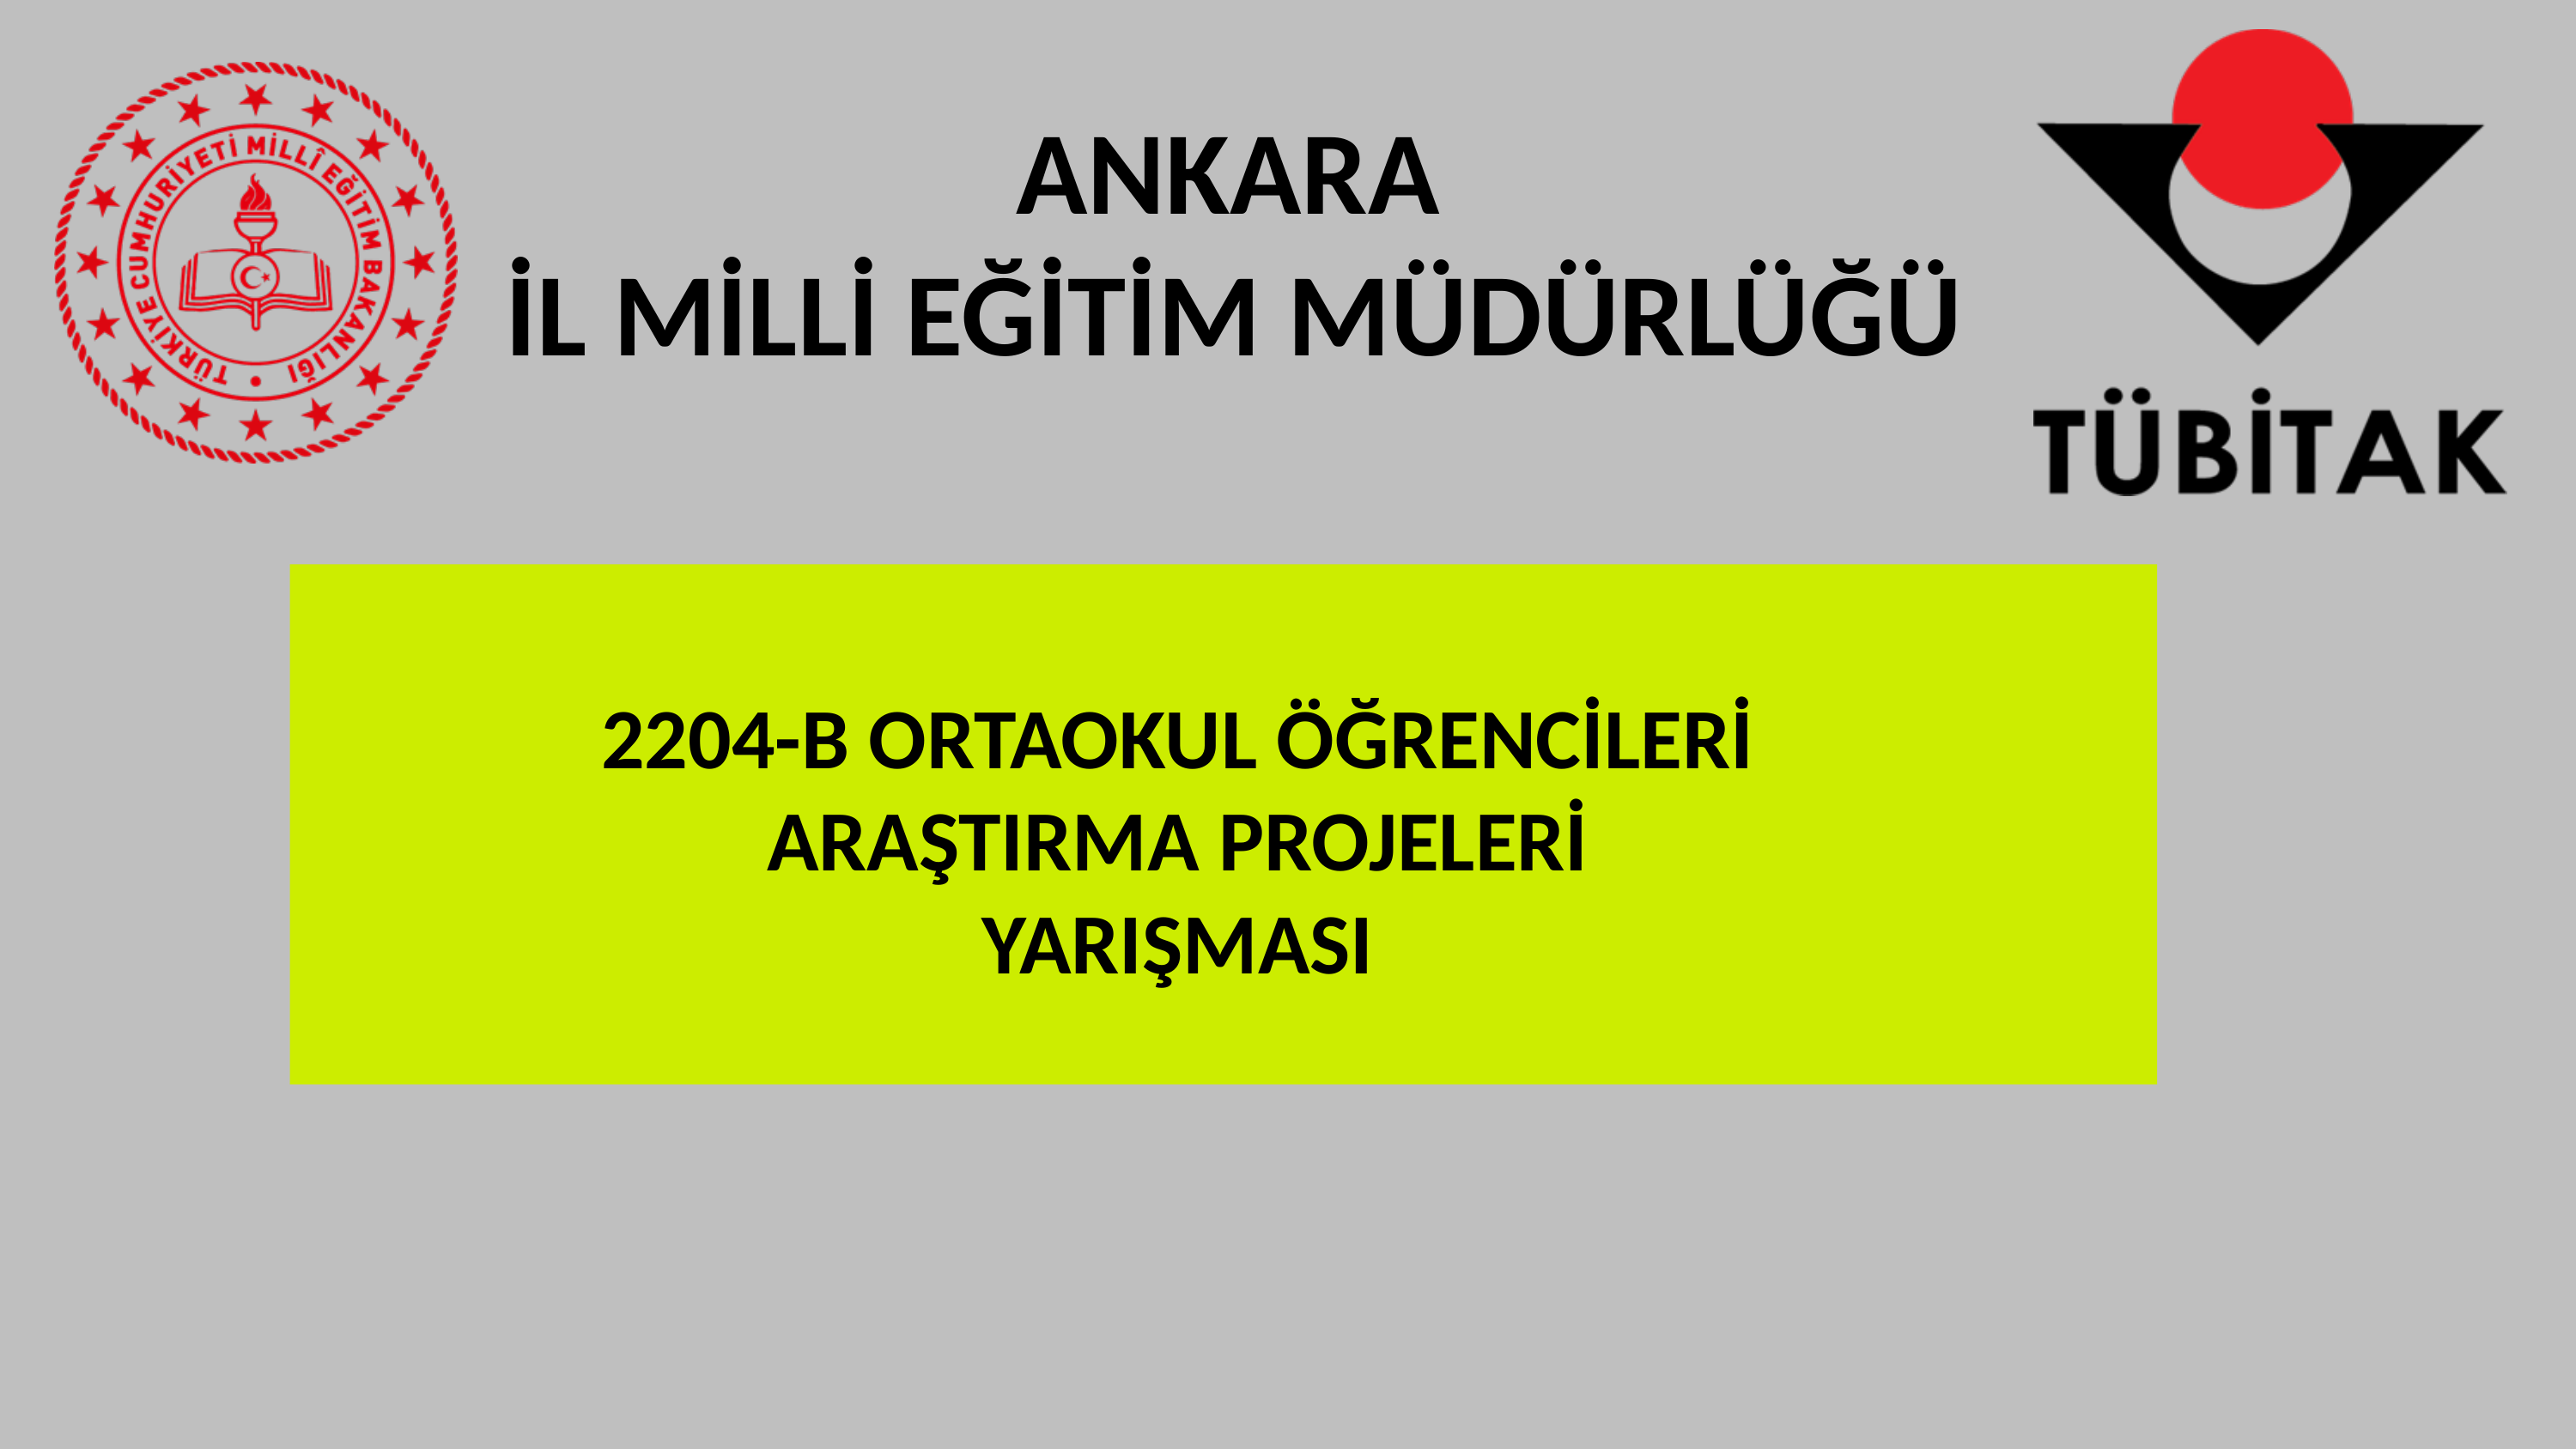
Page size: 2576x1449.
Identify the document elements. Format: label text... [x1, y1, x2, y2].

text_box ANKARA İL MİLLİ EĞİTİM MÜDÜRLÜĞÜ [462, 90, 1977, 386]
picture [2033, 29, 2507, 497]
picture [54, 62, 458, 464]
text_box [289, 564, 2158, 1085]
